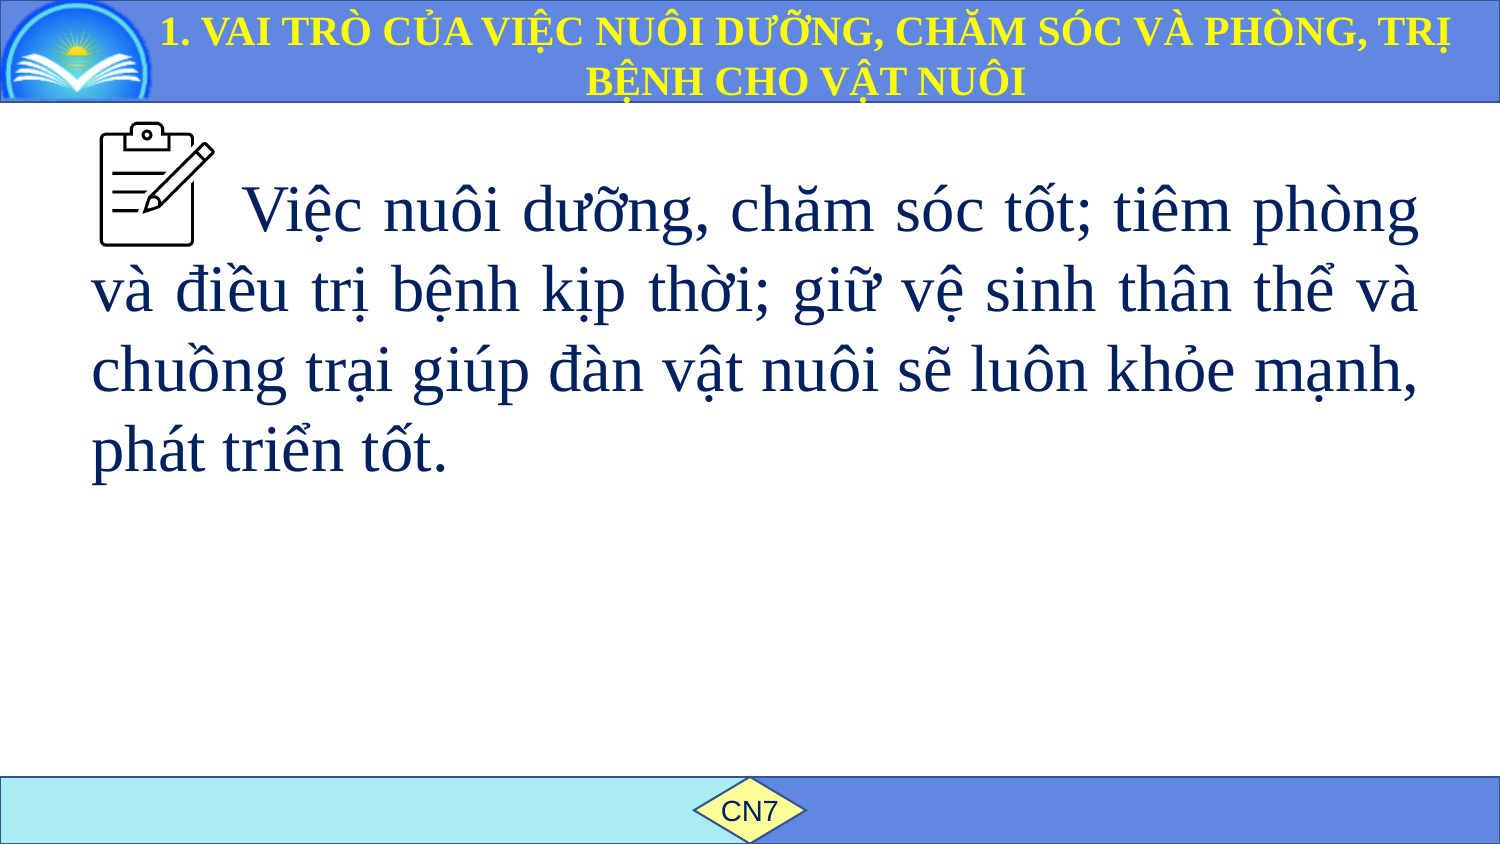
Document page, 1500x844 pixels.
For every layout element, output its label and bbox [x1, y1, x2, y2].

picture [76, 108, 227, 259]
text_box [0, 0, 1500, 844]
